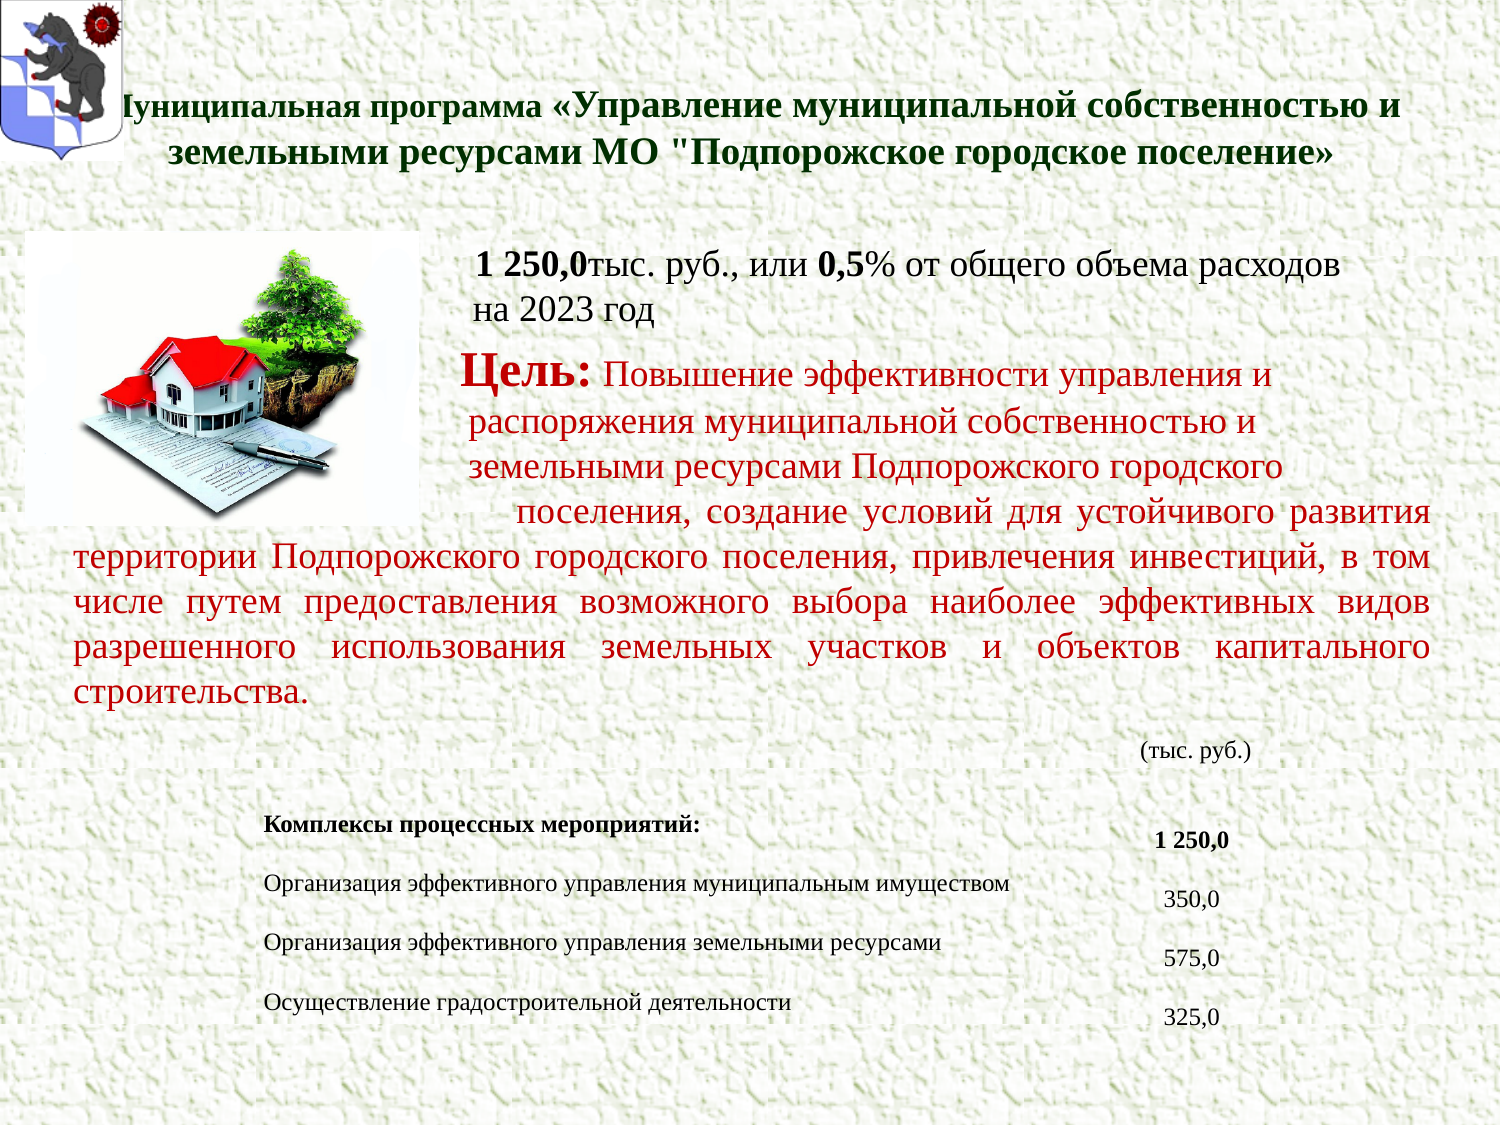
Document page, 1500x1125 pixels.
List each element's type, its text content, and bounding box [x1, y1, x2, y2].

table_cell Организация эффективного управления муниципальным имуществом [252, 870, 1090, 929]
title Муниципальная программа «Управление муниципальной собственностью и земельными ресурсами МО "Подпорожское городское поселение» [76, 56, 1427, 196]
table_header Комплексы процессных мероприятий: [252, 811, 1090, 870]
text_box 1 250,0тыс. руб., или 0,5% от общего объема расходов на 2023 год (тыс. руб.) [420, 231, 1447, 328]
list Цель: Повышение эффективности управления и распоряжения муниципальной собственностью и земельными ресурсами Подпорожского городского поселения, создание условий для устойчивого развития территории Подпорожского городского поселения, привлечения инвестиций, в том числе путем предоставления возможного выбора наиболее эффективных видов разрешенного использования земельных участков и объектов капитального строительства. [58, 328, 1447, 982]
text_box 1 250,0тыс. руб., или 0,5% от общего объема расходов на 2023 год (тыс. руб.) [25, 532, 1447, 1087]
table_cell 325,0 [1090, 988, 1293, 1047]
table_cell 575,0 [1090, 929, 1293, 988]
table_cell Организация эффективного управления земельными ресурсами [252, 929, 1090, 988]
picture [25, 231, 420, 527]
picture [0, 0, 125, 162]
table_header 1 250,0 [1090, 811, 1293, 870]
table_cell 350,0 [1090, 870, 1293, 929]
table_cell Осуществление градостроительной деятельности [252, 988, 1090, 1047]
